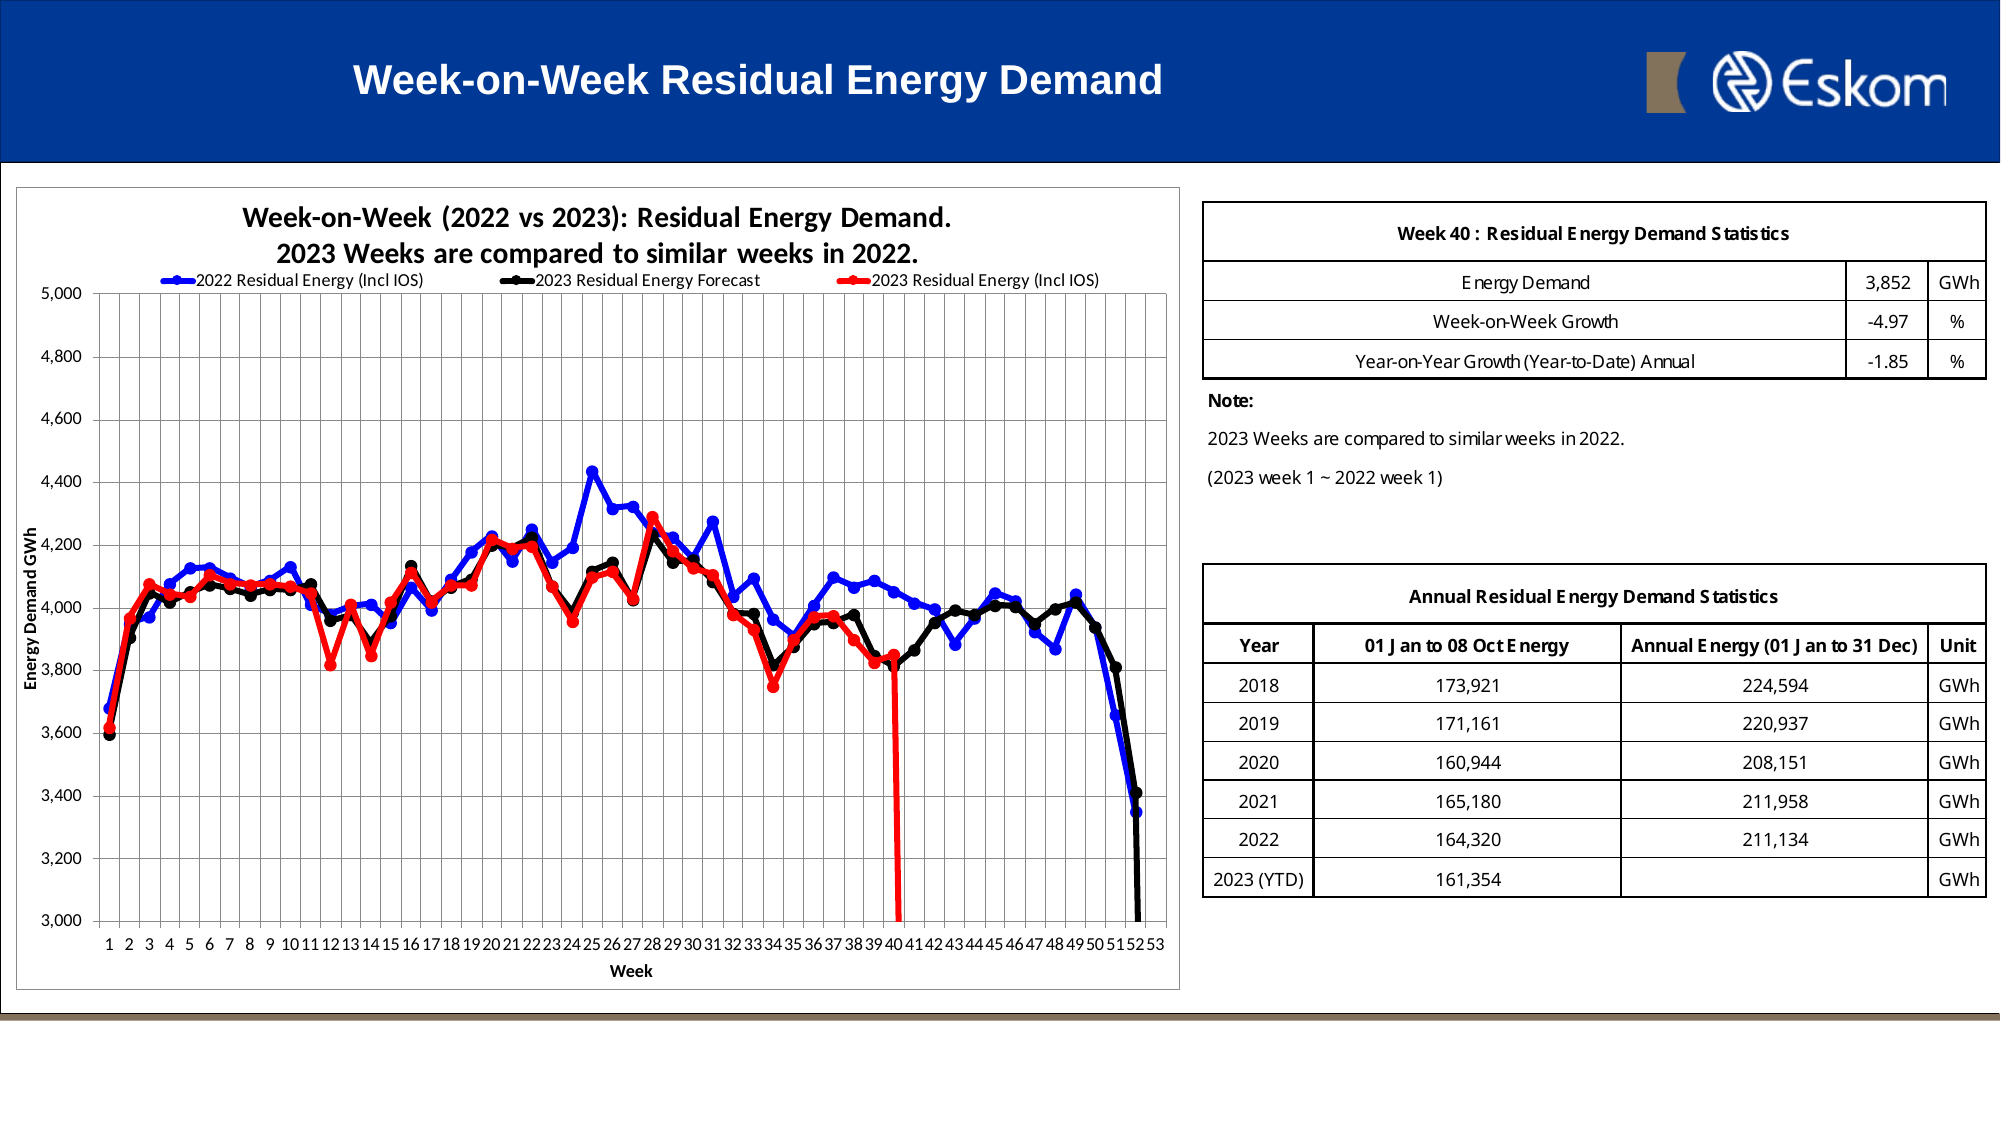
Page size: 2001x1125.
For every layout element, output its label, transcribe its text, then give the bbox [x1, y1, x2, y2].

picture [0, 162, 2000, 1015]
text_box Week-on-Week Residual Energy Demand [338, 27, 1284, 137]
